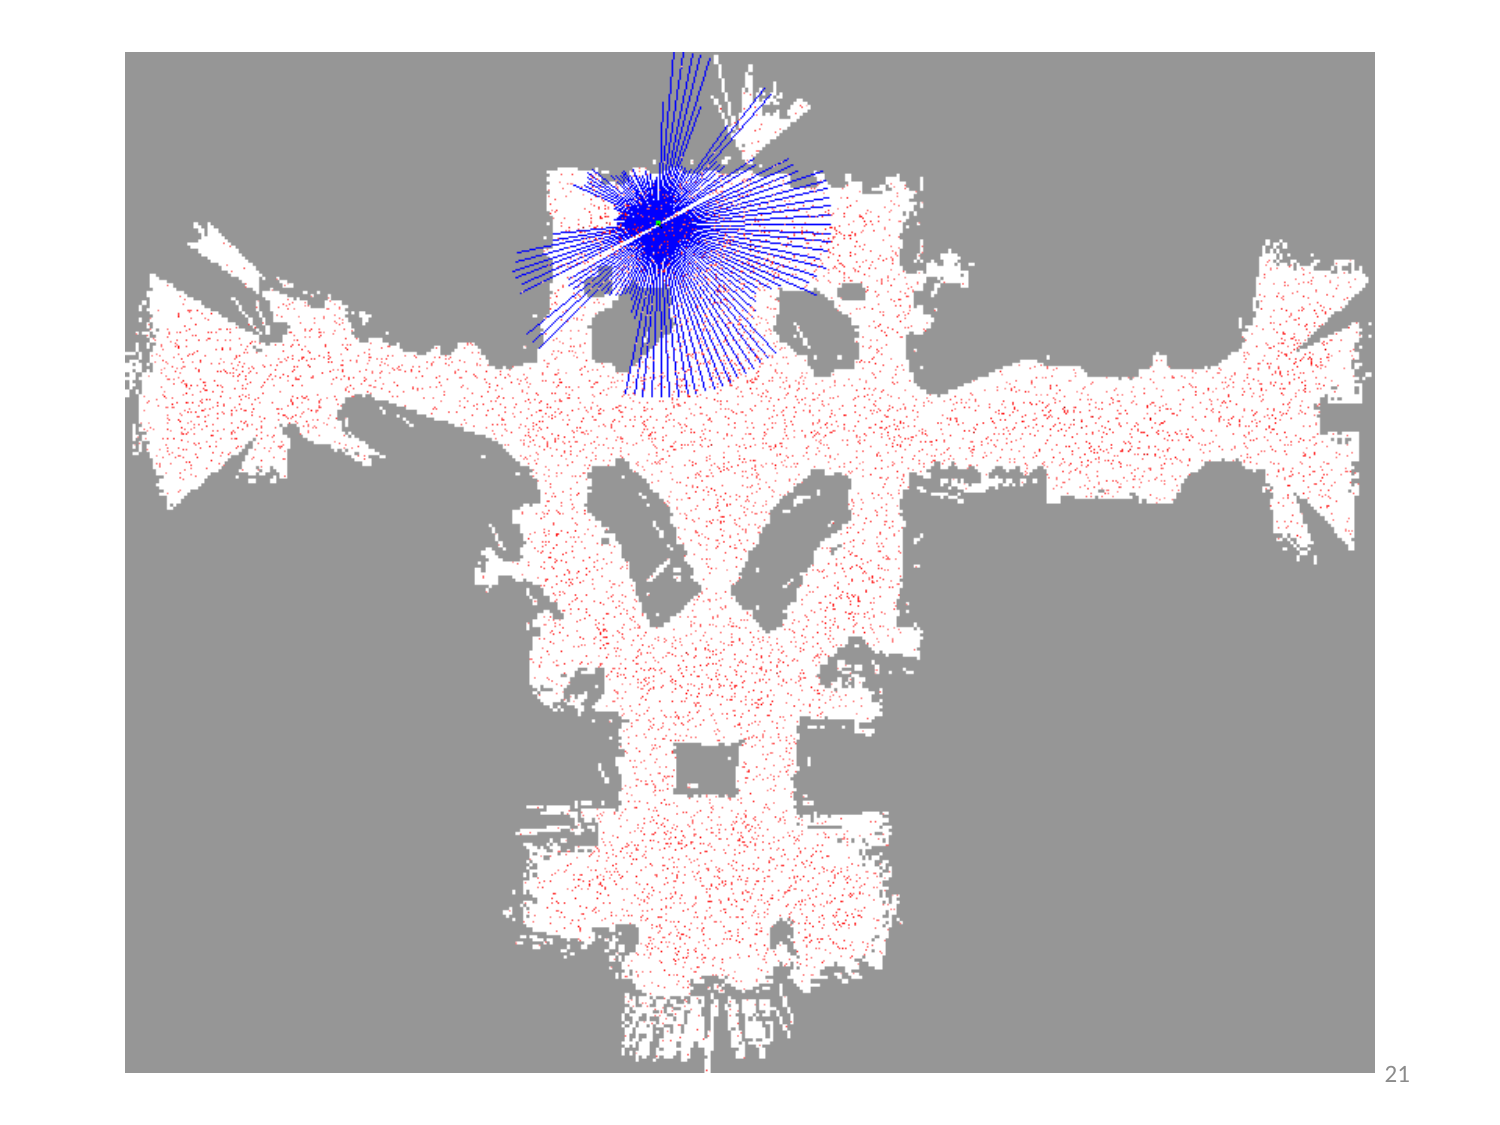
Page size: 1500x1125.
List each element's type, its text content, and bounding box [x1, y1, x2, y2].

picture [124, 52, 1376, 1073]
slide_number 21 [1074, 1042, 1425, 1103]
